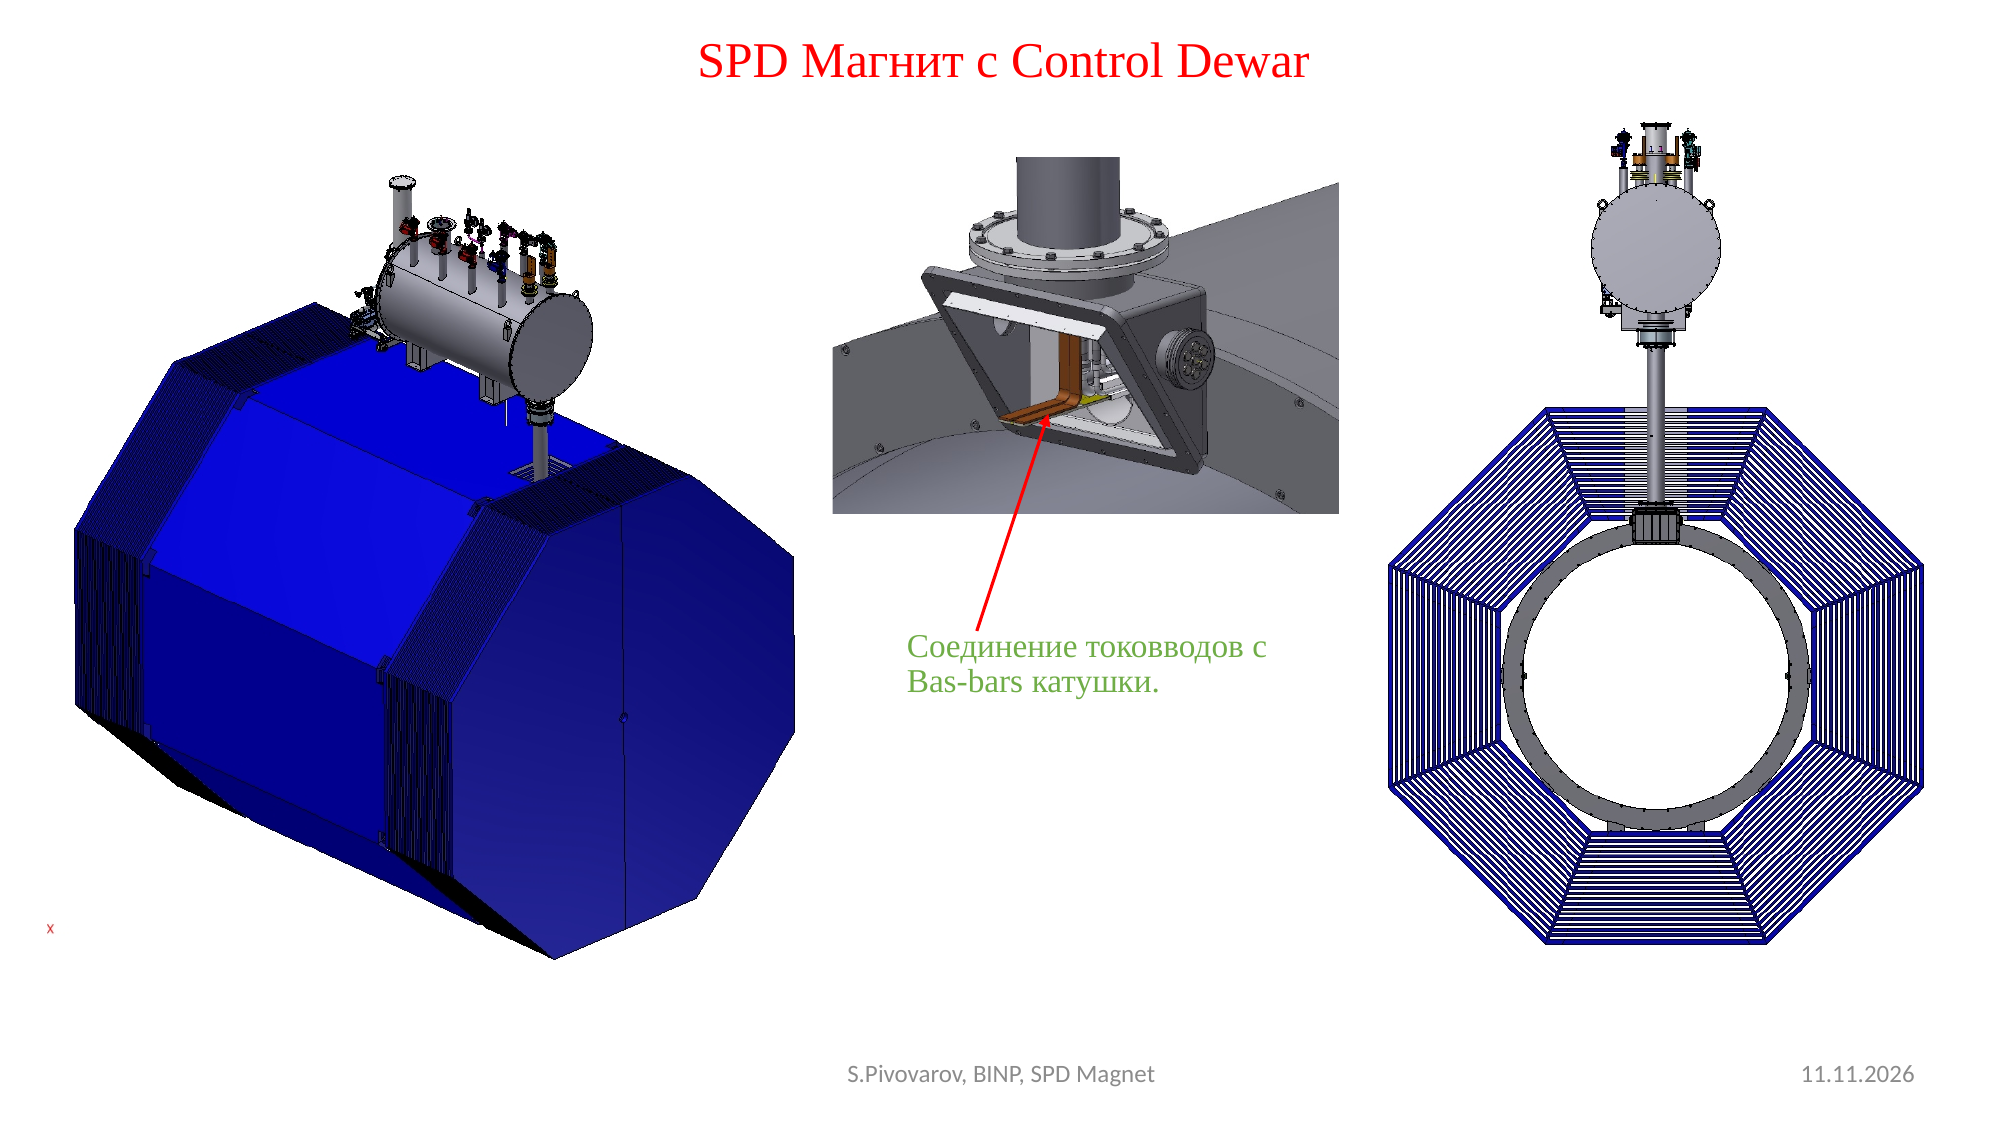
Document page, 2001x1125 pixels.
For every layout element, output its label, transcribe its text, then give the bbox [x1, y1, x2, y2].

footer S.Pivovarov, BINP, SPD Magnet [663, 1042, 1339, 1103]
text_box Соединение токовводов с Bas-bars катушки. [891, 621, 1287, 708]
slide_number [1785, 1042, 1947, 1103]
picture [47, 157, 820, 973]
picture [1381, 115, 1934, 952]
picture [832, 157, 1339, 514]
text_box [976, 413, 1049, 631]
title SPD Магнит с Control Dewar [141, 12, 1867, 110]
